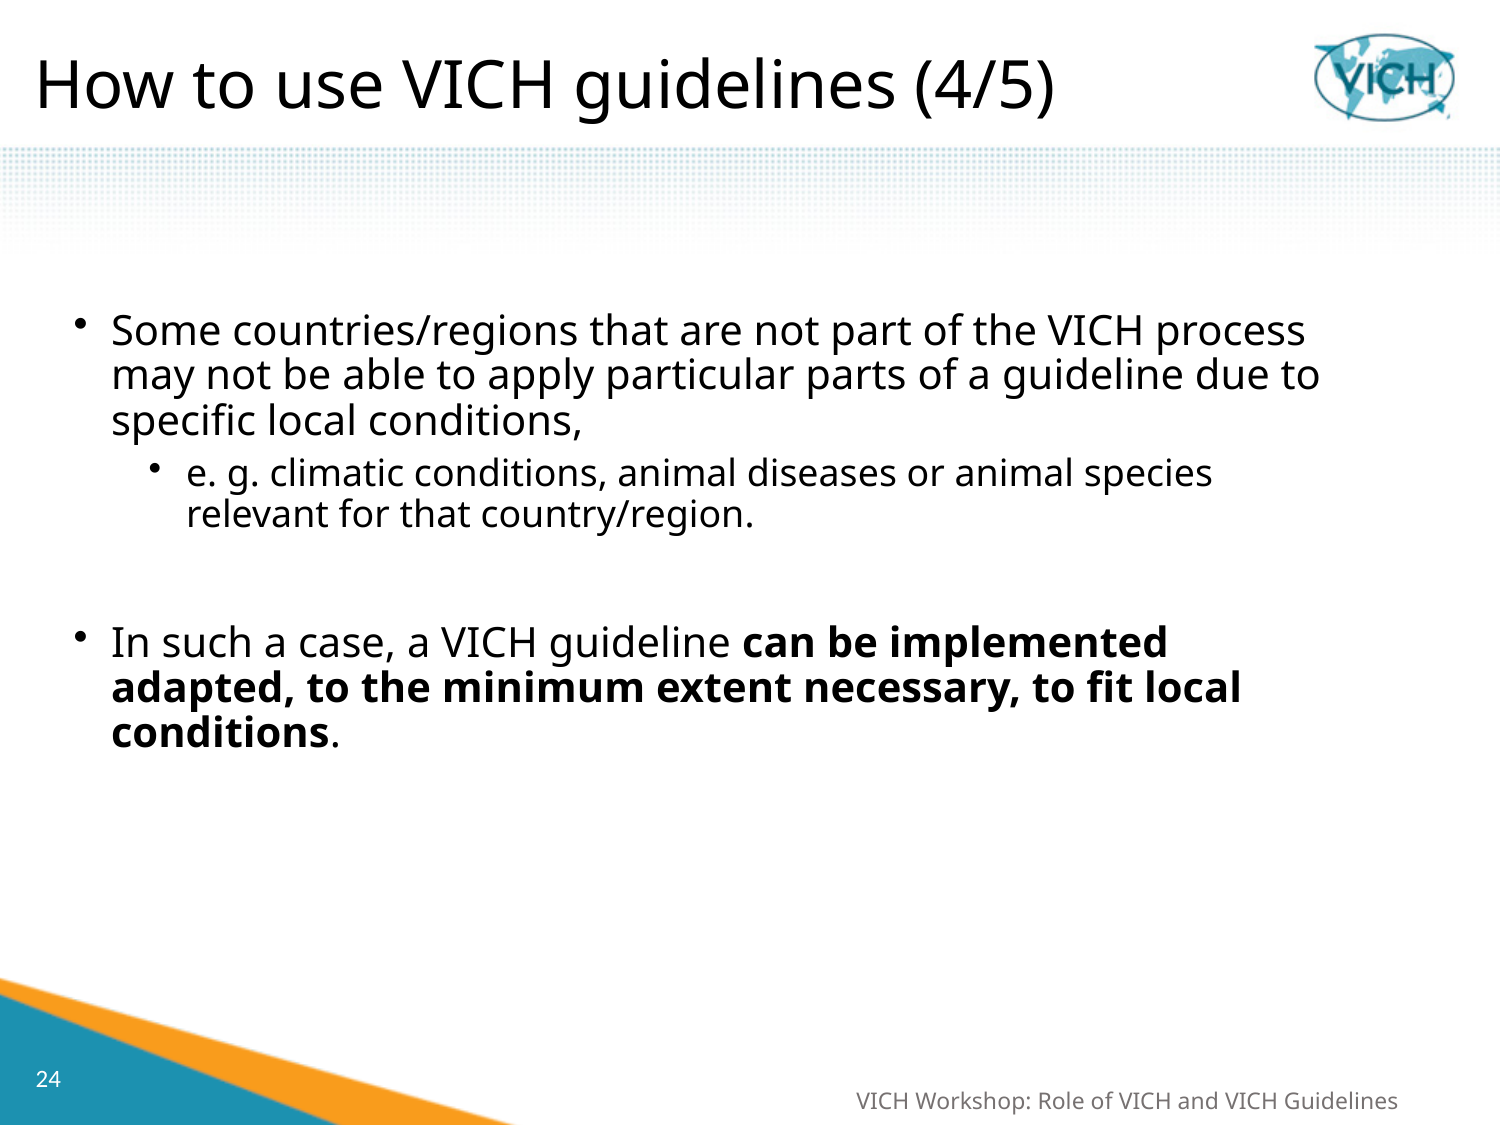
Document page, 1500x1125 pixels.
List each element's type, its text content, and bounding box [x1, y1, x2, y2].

title How to use VICH guidelines (4/5) [19, 43, 1402, 200]
picture [0, 977, 523, 1125]
list Some countries/regions that are not part of the VICH process may not be able to apply particular parts of a guideline due to specific local conditions, e. g. climatic conditions, animal diseases or animal species relevant for that country/region. In such a case, a VICH guideline can be implemented adapted, to the minimum extent necessary, to fit local conditions. [58, 301, 1341, 1030]
footer VICH Workshop: Role of VICH and VICH Guidelines [841, 1081, 1500, 1124]
picture [0, 0, 1500, 272]
